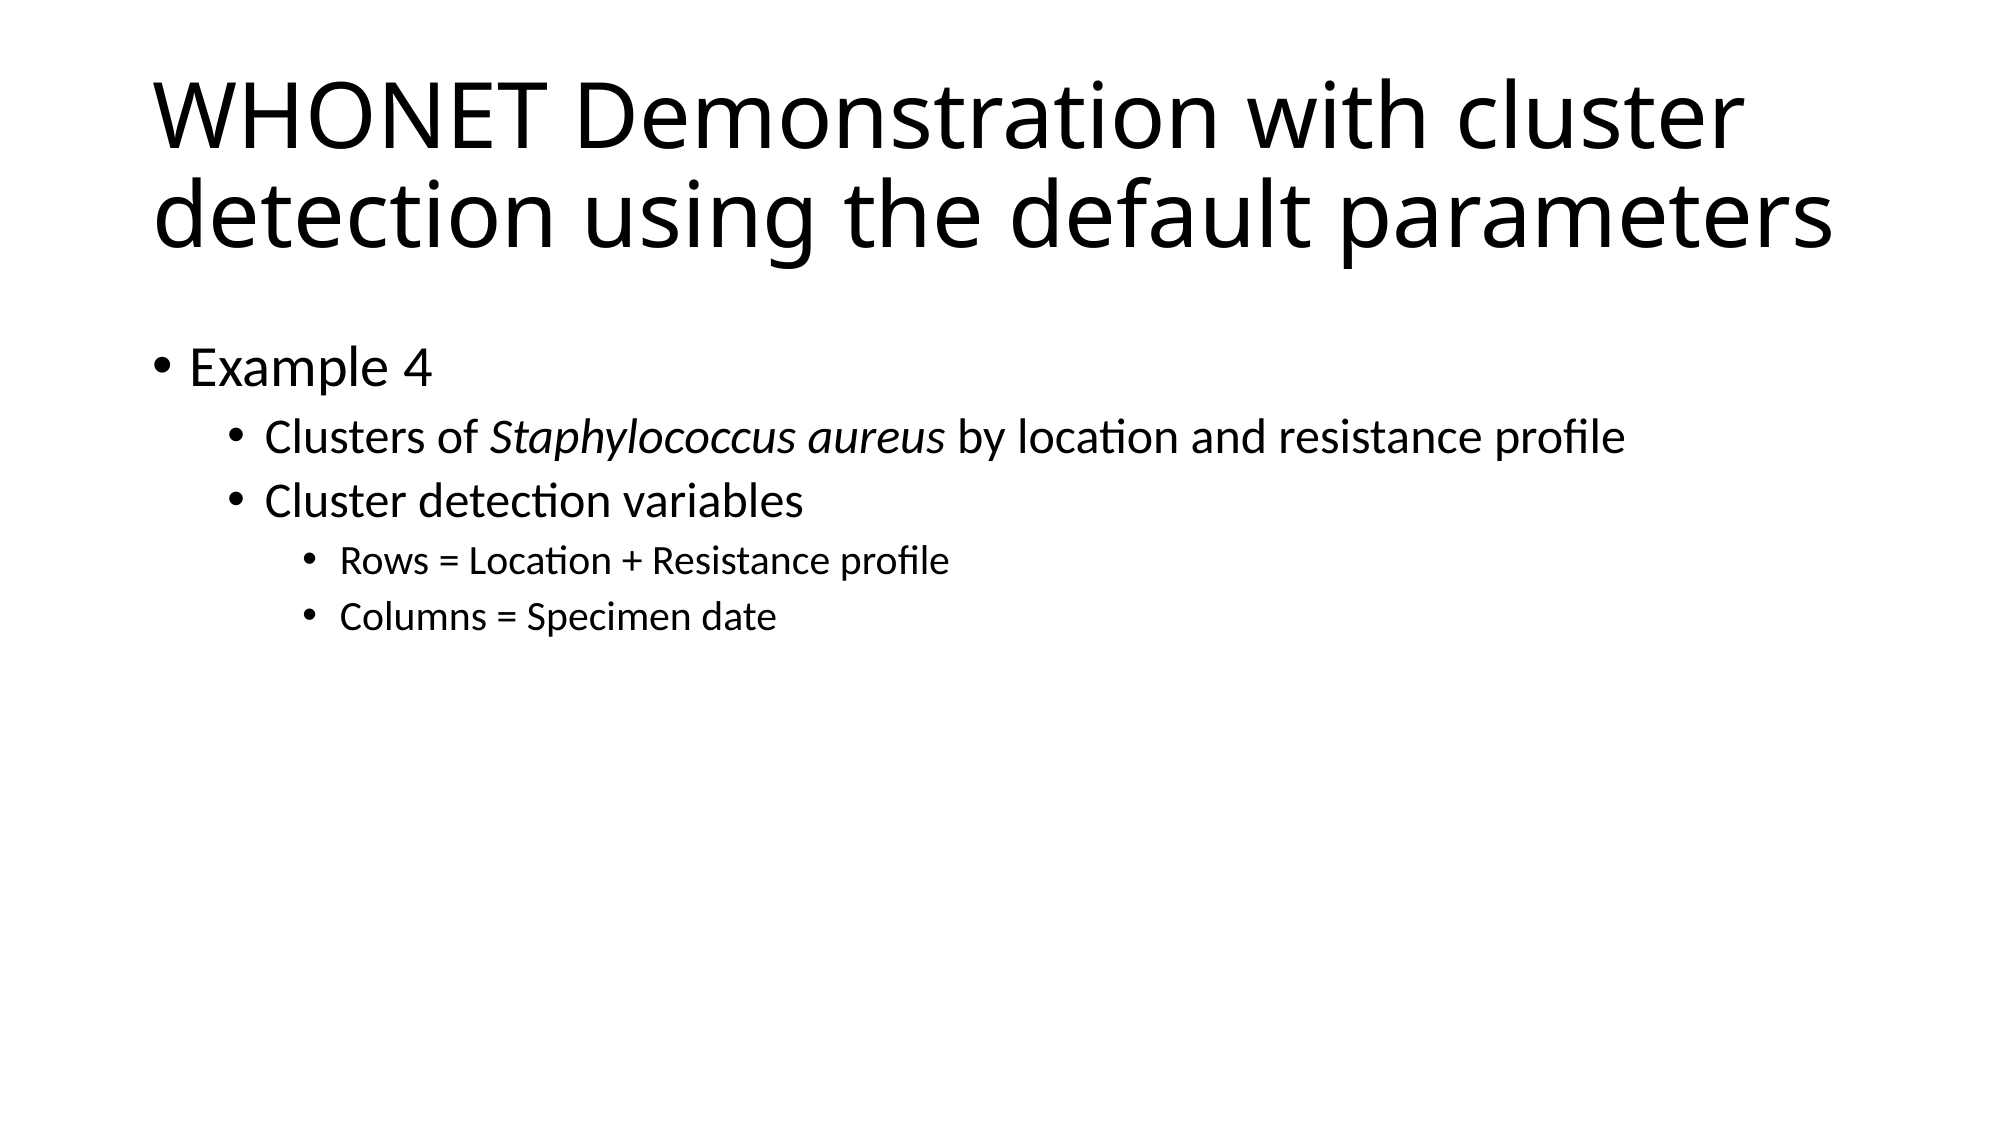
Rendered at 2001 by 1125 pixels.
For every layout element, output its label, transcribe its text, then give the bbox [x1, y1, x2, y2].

list Example 4 Clusters of Staphylococcus aureus by location and resistance profile Cluster detection variables Rows = Location + Resistance profile Columns = Specimen date [137, 329, 1915, 1043]
title WHONET Demonstration with cluster detection using the default parameters [137, 59, 1863, 278]
